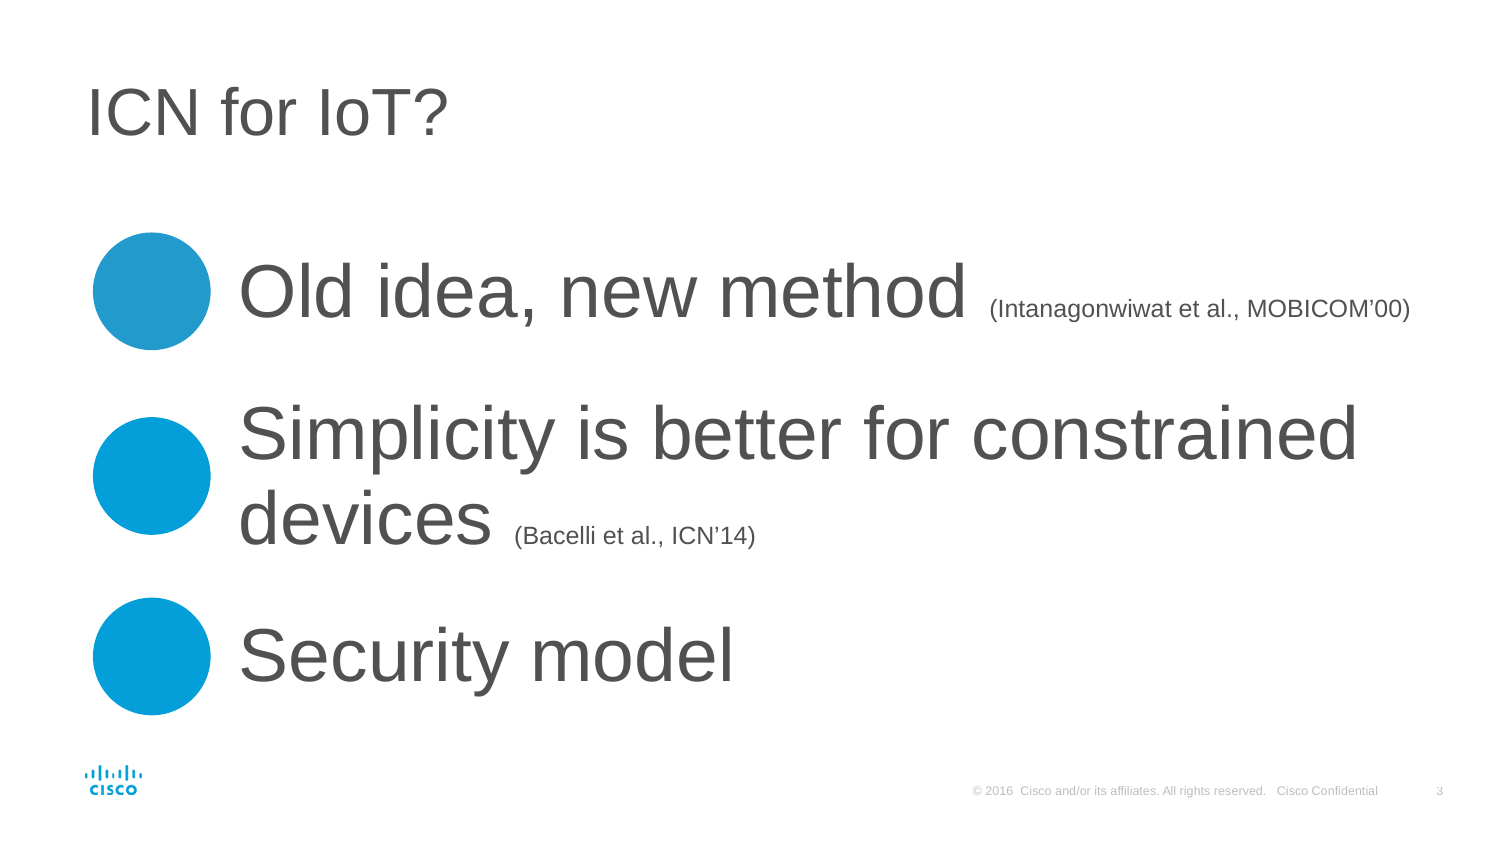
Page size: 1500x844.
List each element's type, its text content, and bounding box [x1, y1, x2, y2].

list Security model [223, 599, 1122, 713]
list Simplicity is better for constrained devices (Bacelli et al., ICN’14) [223, 419, 1441, 534]
title ICN for IoT? [71, 55, 1441, 176]
list Old idea, new method (Intanagonwiwat et al., MOBICOM’00) [223, 234, 1458, 349]
picture [78, 758, 148, 803]
